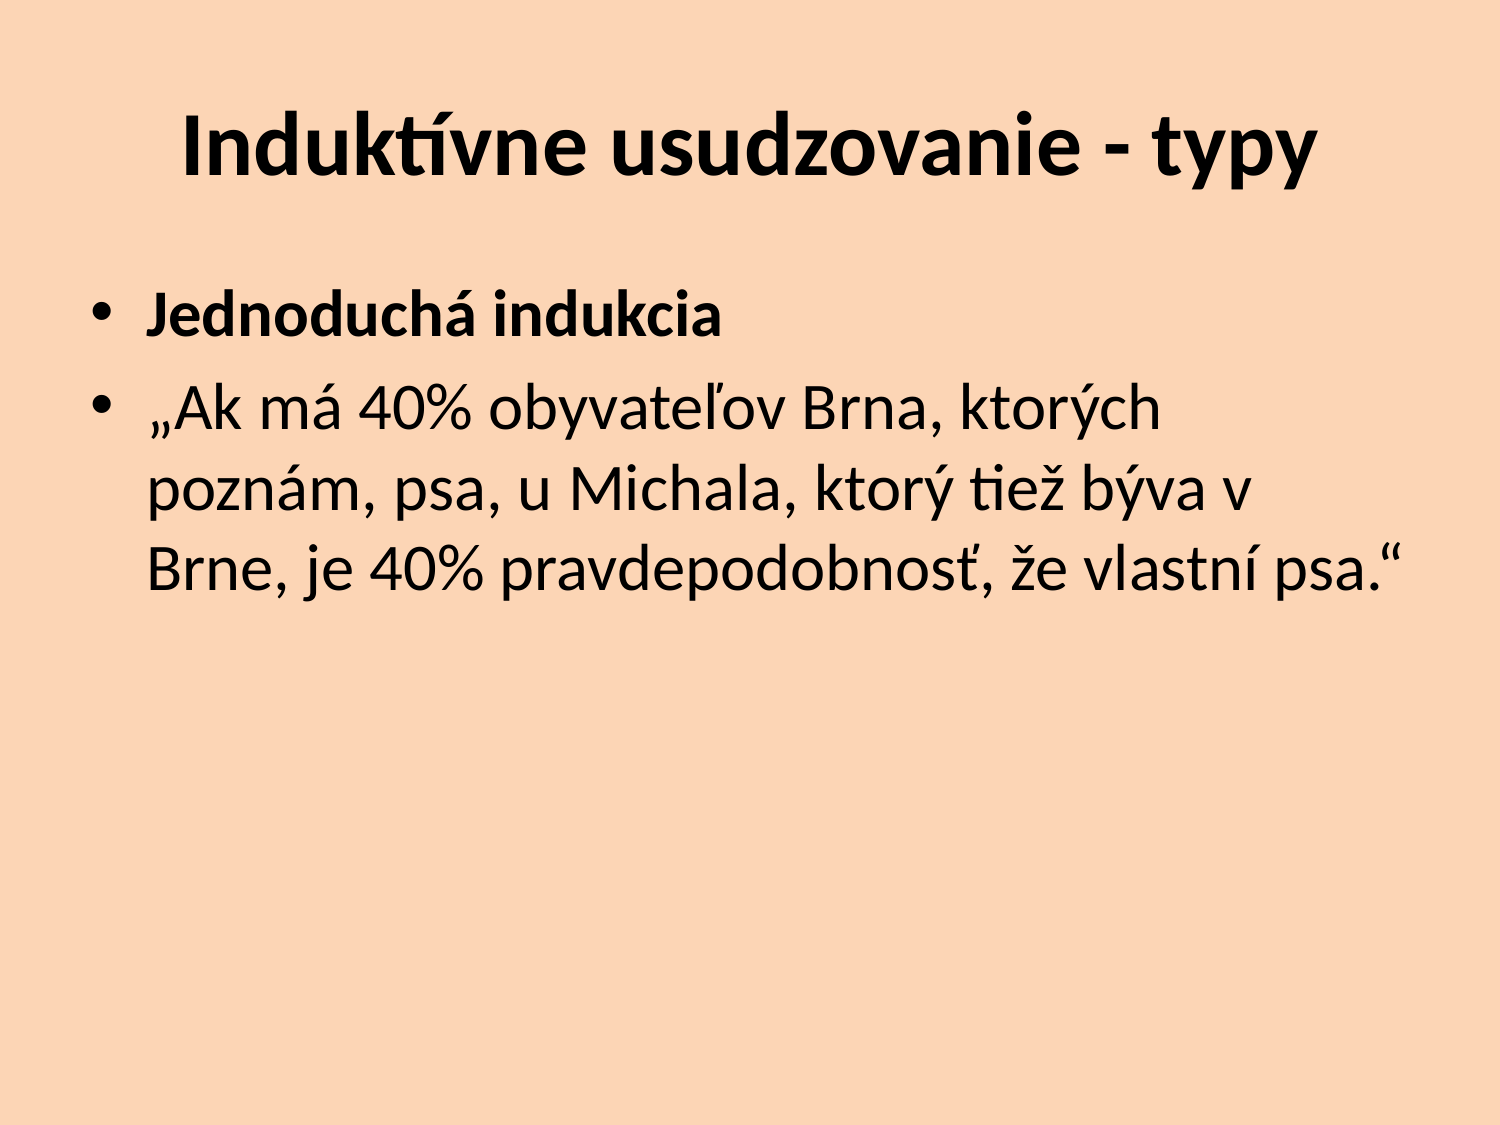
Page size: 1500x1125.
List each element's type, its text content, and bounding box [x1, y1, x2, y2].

list Jednoduchá indukcia „Ak má 40% obyvateľov Brna, ktorých poznám, psa, u Michala, ktorý tiež býva v Brne, je 40% pravdepodobnosť, že vlastní psa.“ [75, 262, 1425, 1005]
title Induktívne usudzovanie - typy [75, 45, 1425, 233]
